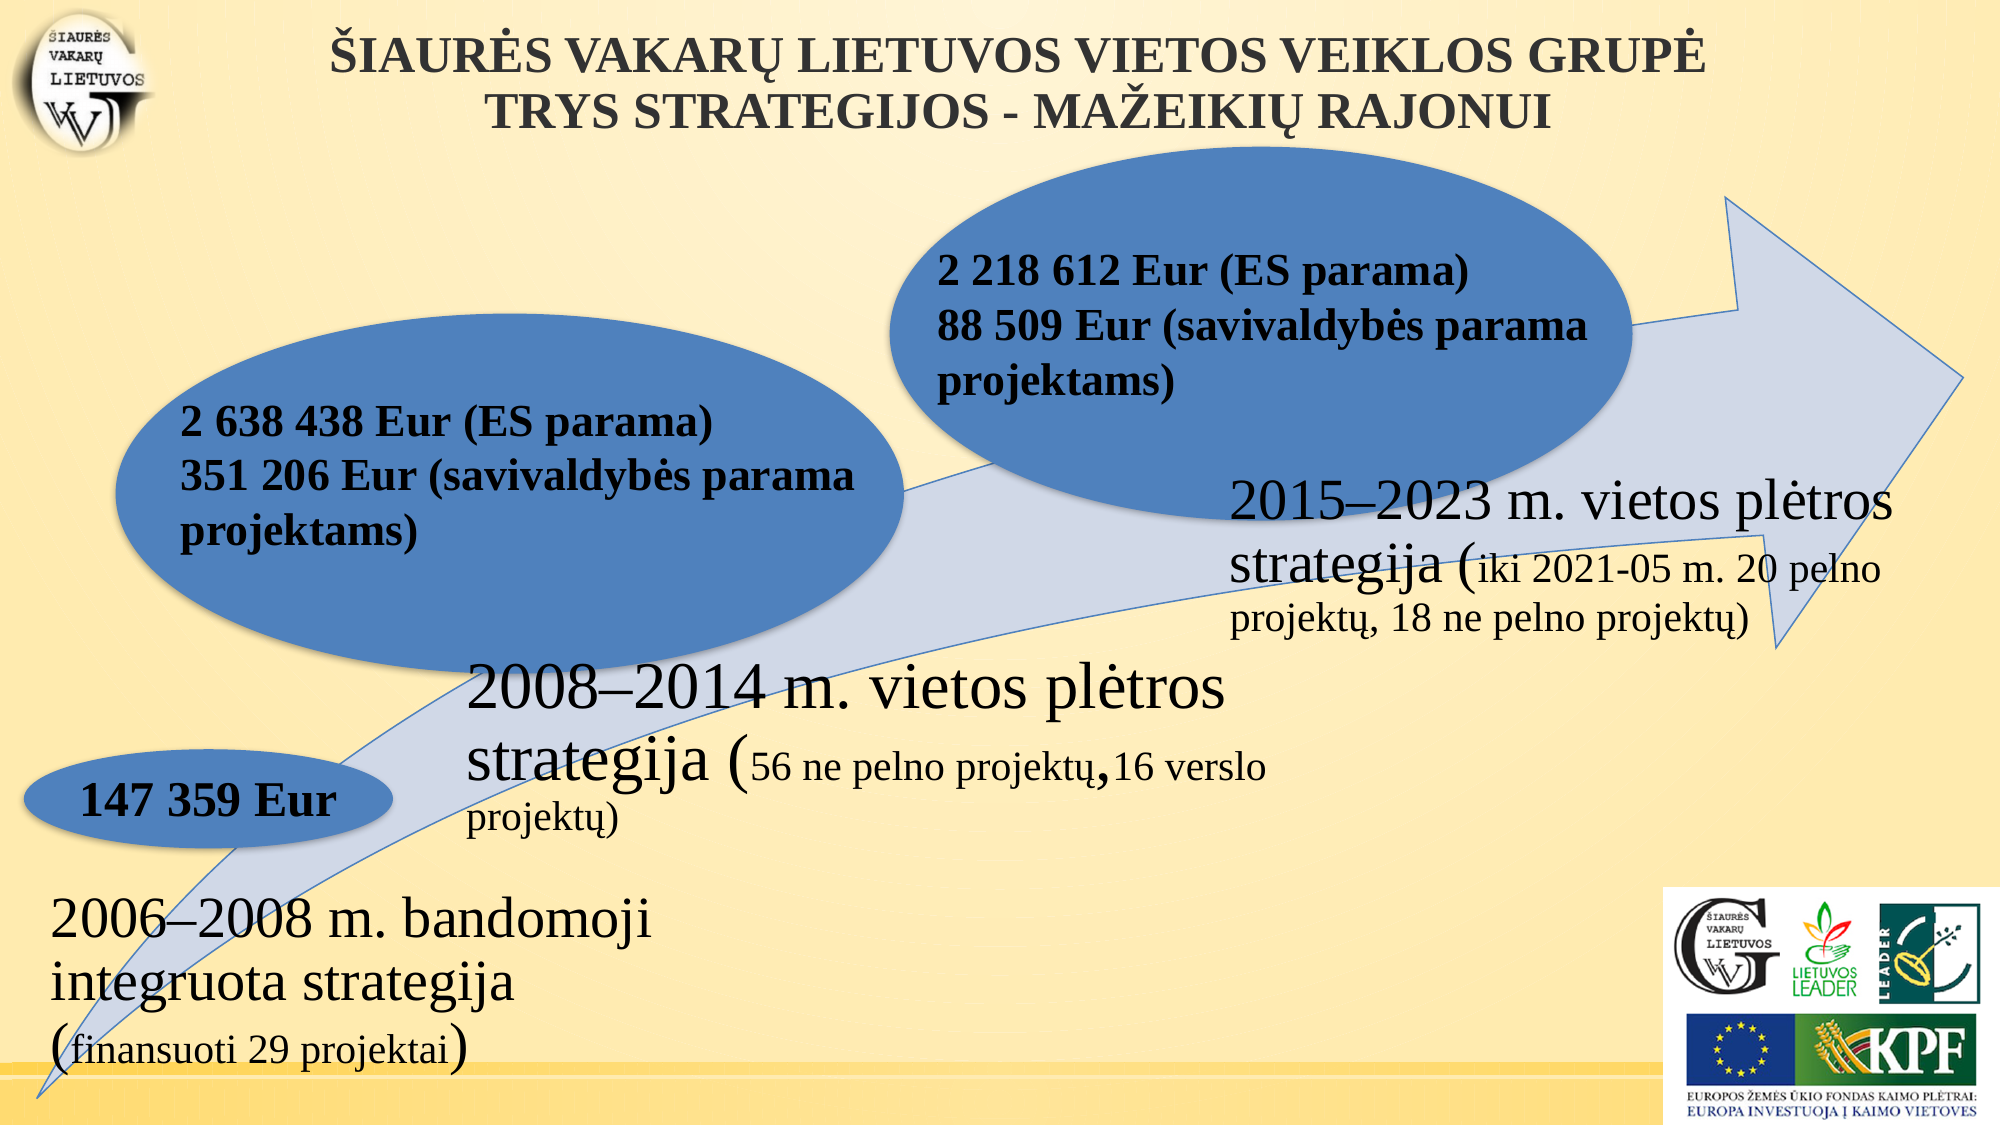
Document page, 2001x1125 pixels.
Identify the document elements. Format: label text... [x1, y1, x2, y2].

title ŠIAURĖS VAKARŲ LIETUVOS VIETOS VEIKLOS GRUPĖ TRYS STRATEGIJOS - MAŽEIKIŲ RAJONUI [166, 19, 2000, 135]
picture [0, 0, 166, 135]
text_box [0, 135, 2000, 1125]
picture [1663, 887, 2000, 1125]
